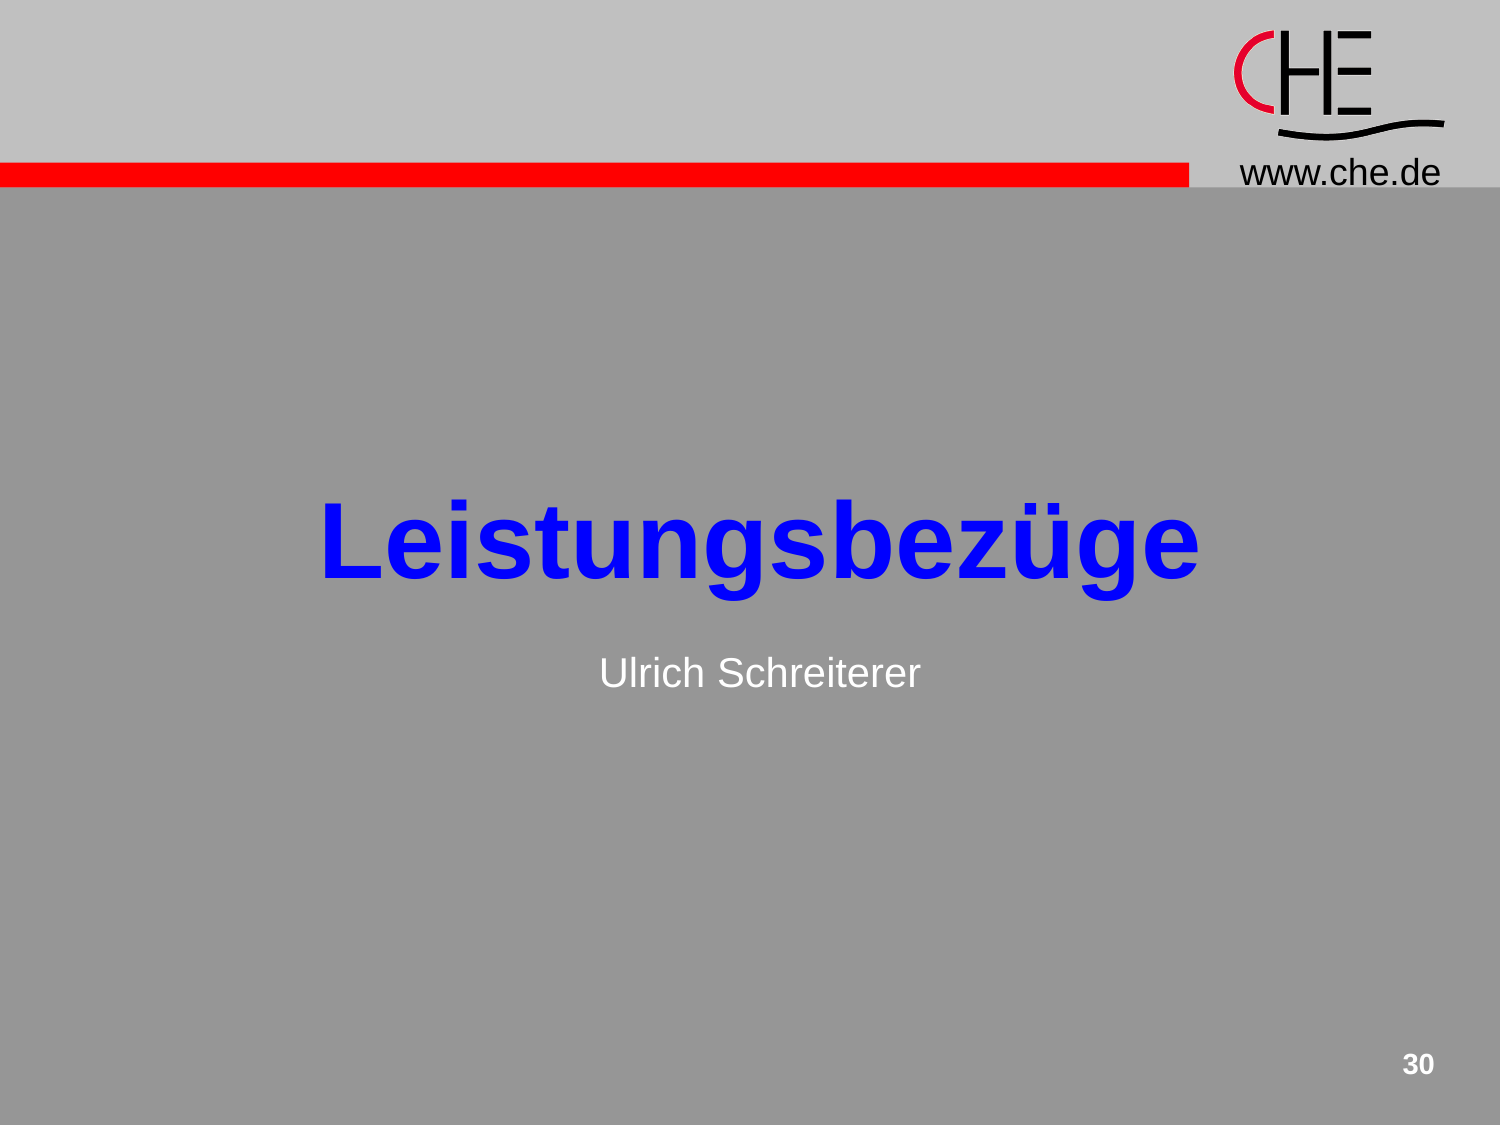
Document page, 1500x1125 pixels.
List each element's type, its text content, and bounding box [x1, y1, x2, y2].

text_box Leistungsbezüge Ulrich Schreiterer [303, 463, 1217, 753]
picture [1233, 27, 1446, 143]
slide_number 30 [1362, 1037, 1450, 1100]
